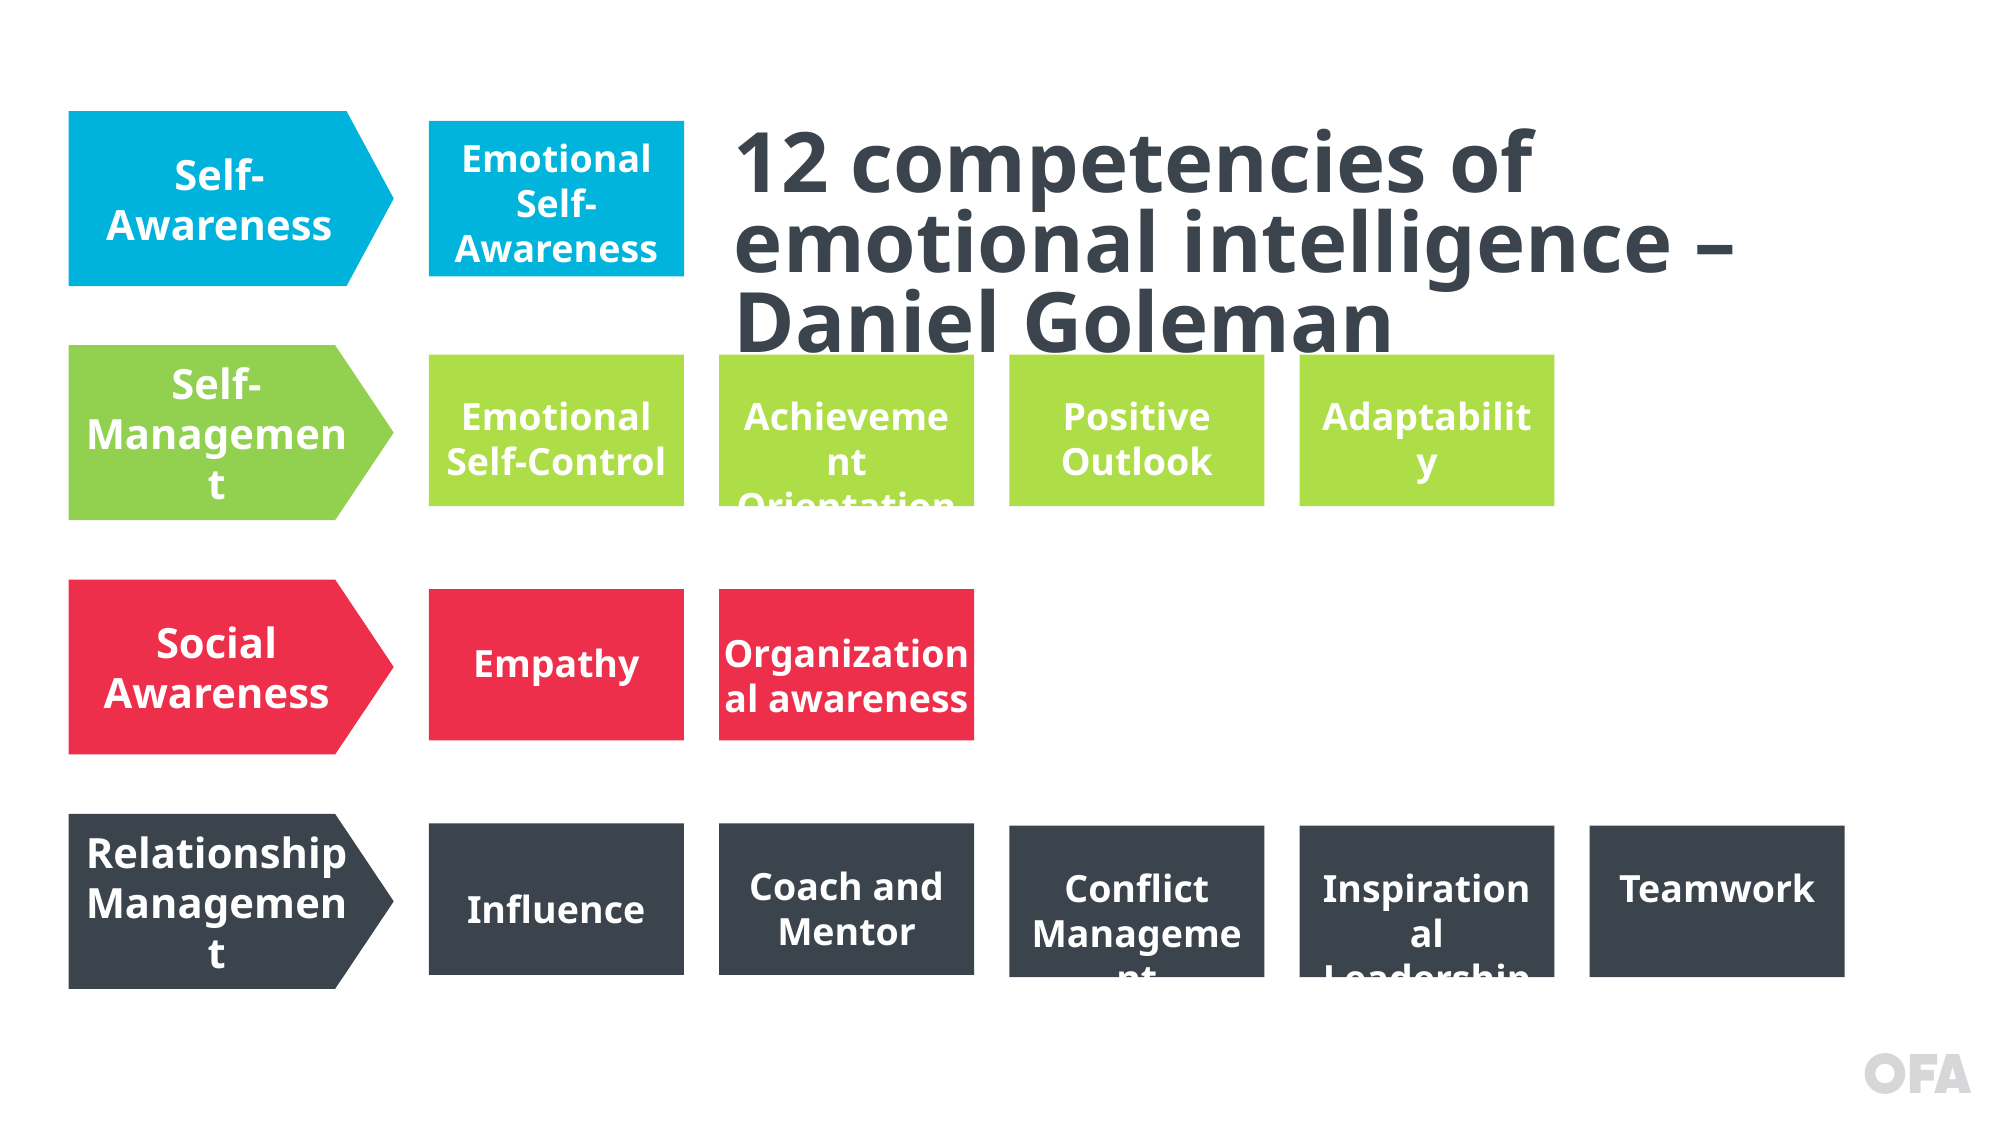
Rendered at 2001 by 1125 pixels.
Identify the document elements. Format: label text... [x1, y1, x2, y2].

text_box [701, 588, 992, 741]
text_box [428, 588, 684, 741]
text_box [428, 120, 685, 279]
text_box 12 competencies of emotional intelligence – Daniel Goleman [719, 120, 1939, 376]
picture [1863, 1052, 1972, 1095]
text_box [1299, 825, 1555, 978]
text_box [1589, 825, 1845, 978]
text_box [719, 354, 975, 507]
text_box Self-Awareness [67, 110, 395, 288]
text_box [719, 823, 975, 975]
text_box Self-Management [67, 344, 395, 522]
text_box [1009, 825, 1265, 978]
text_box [1009, 354, 1265, 507]
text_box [428, 823, 684, 975]
text_box Social Awareness [67, 578, 395, 756]
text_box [428, 354, 684, 507]
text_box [1299, 354, 1555, 507]
text_box Relationship Management [67, 812, 395, 990]
